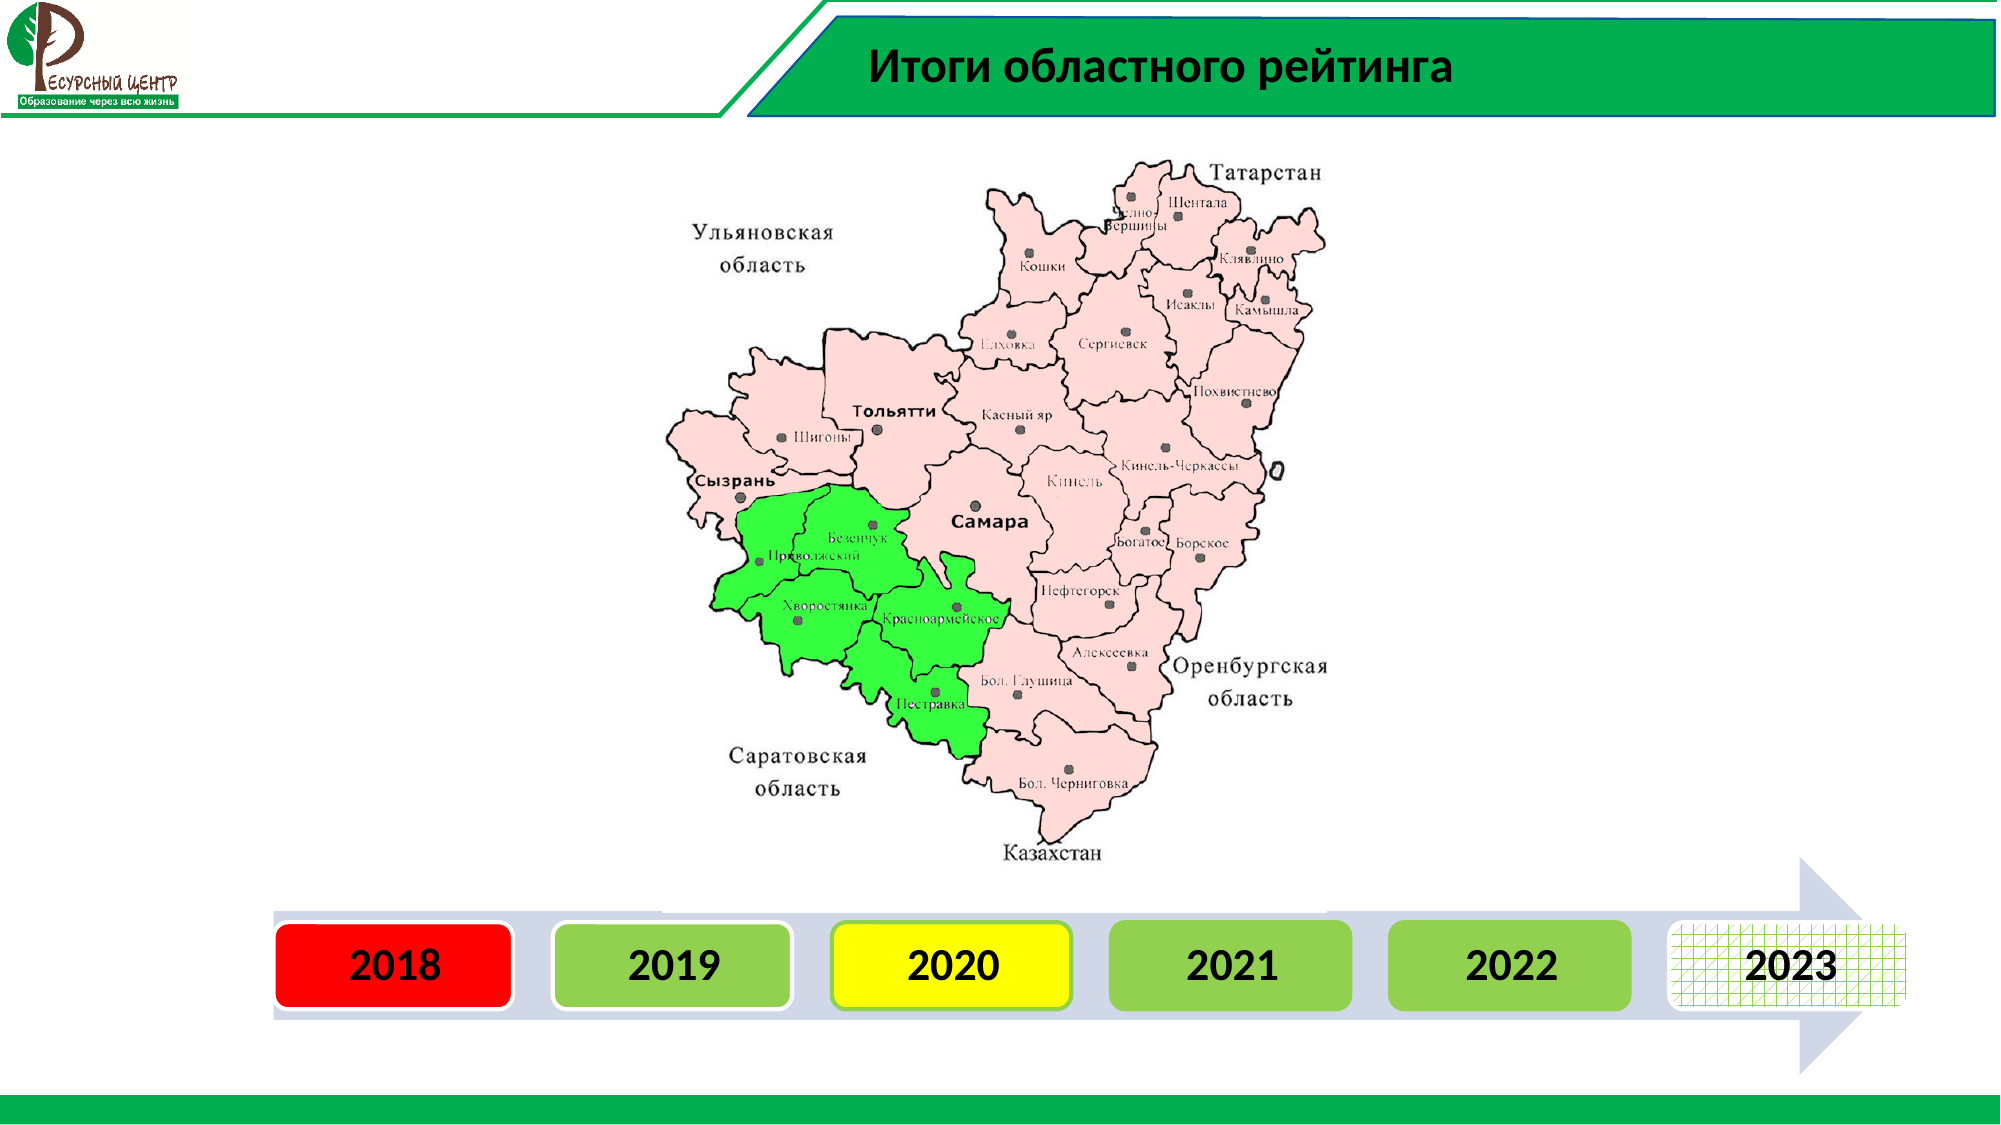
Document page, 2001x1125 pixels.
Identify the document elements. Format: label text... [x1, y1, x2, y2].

picture [7, 2, 187, 112]
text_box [273, 856, 1909, 1075]
picture [662, 148, 1327, 913]
text_box Итоги областного рейтинга [853, 24, 1470, 100]
